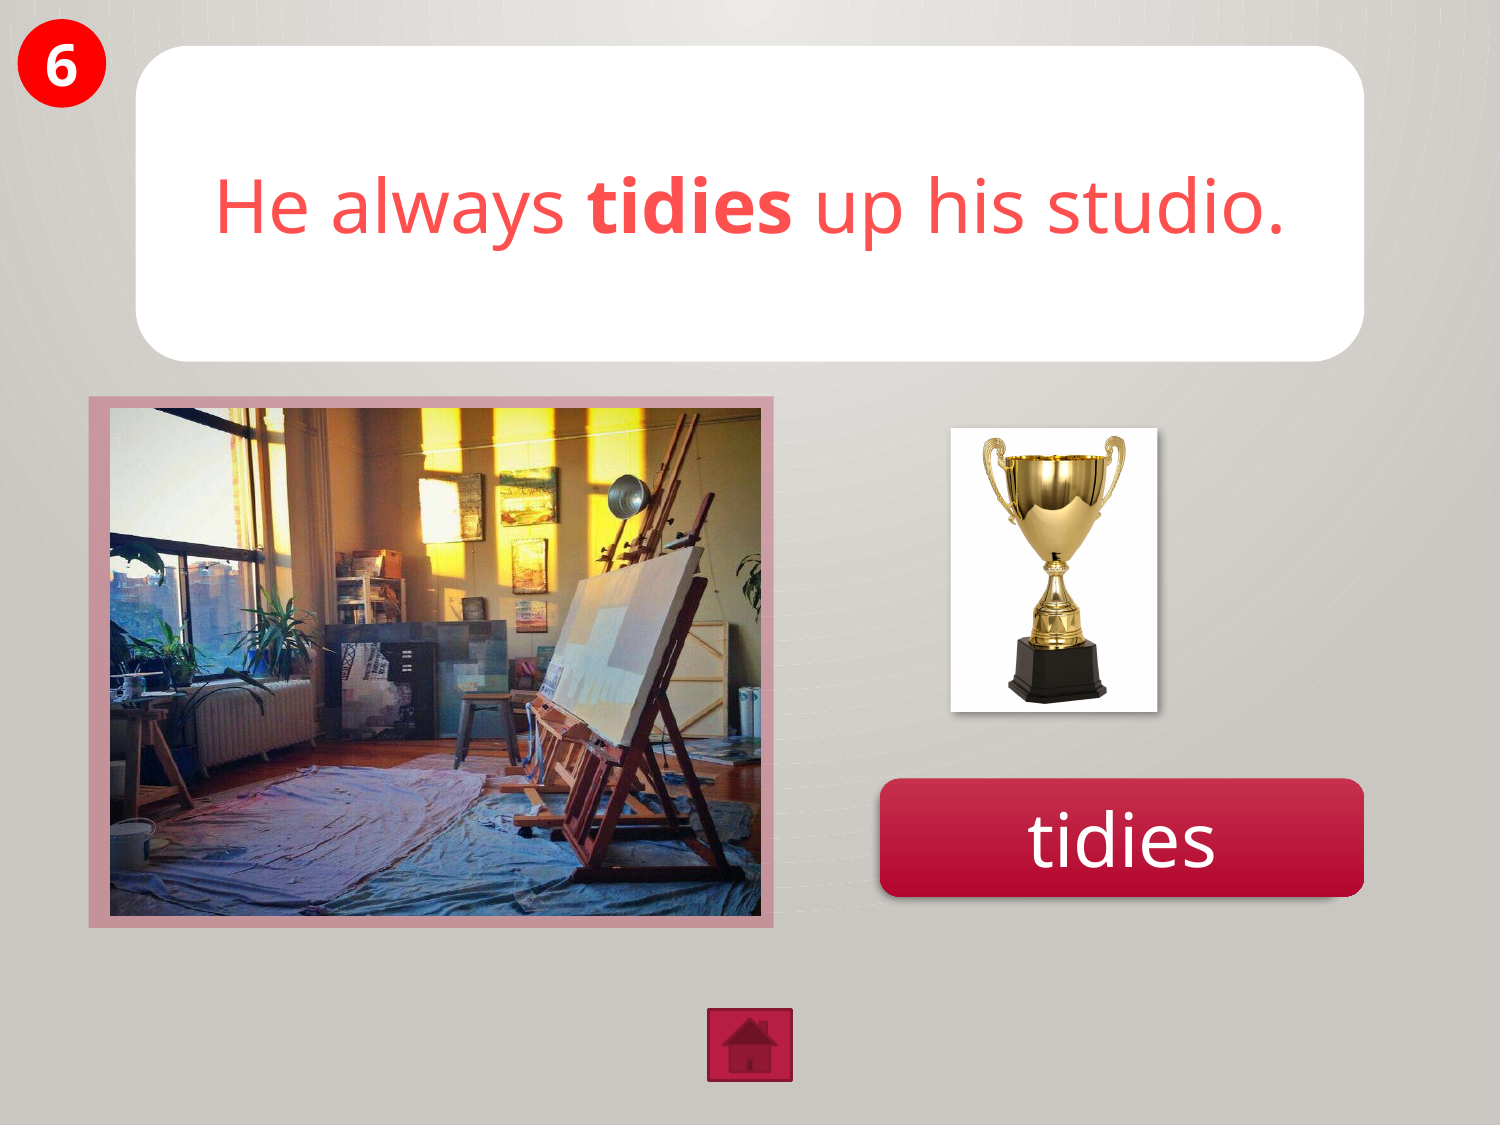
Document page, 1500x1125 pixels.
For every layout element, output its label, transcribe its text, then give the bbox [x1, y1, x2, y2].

text_box 6 [16, 17, 108, 109]
text_box [707, 1008, 793, 1082]
picture [110, 408, 761, 916]
text_box tidies [879, 778, 1365, 897]
text_box He always tidies up his studio. [134, 44, 1366, 363]
text_box [949, 427, 1159, 713]
text_box [87, 395, 775, 929]
